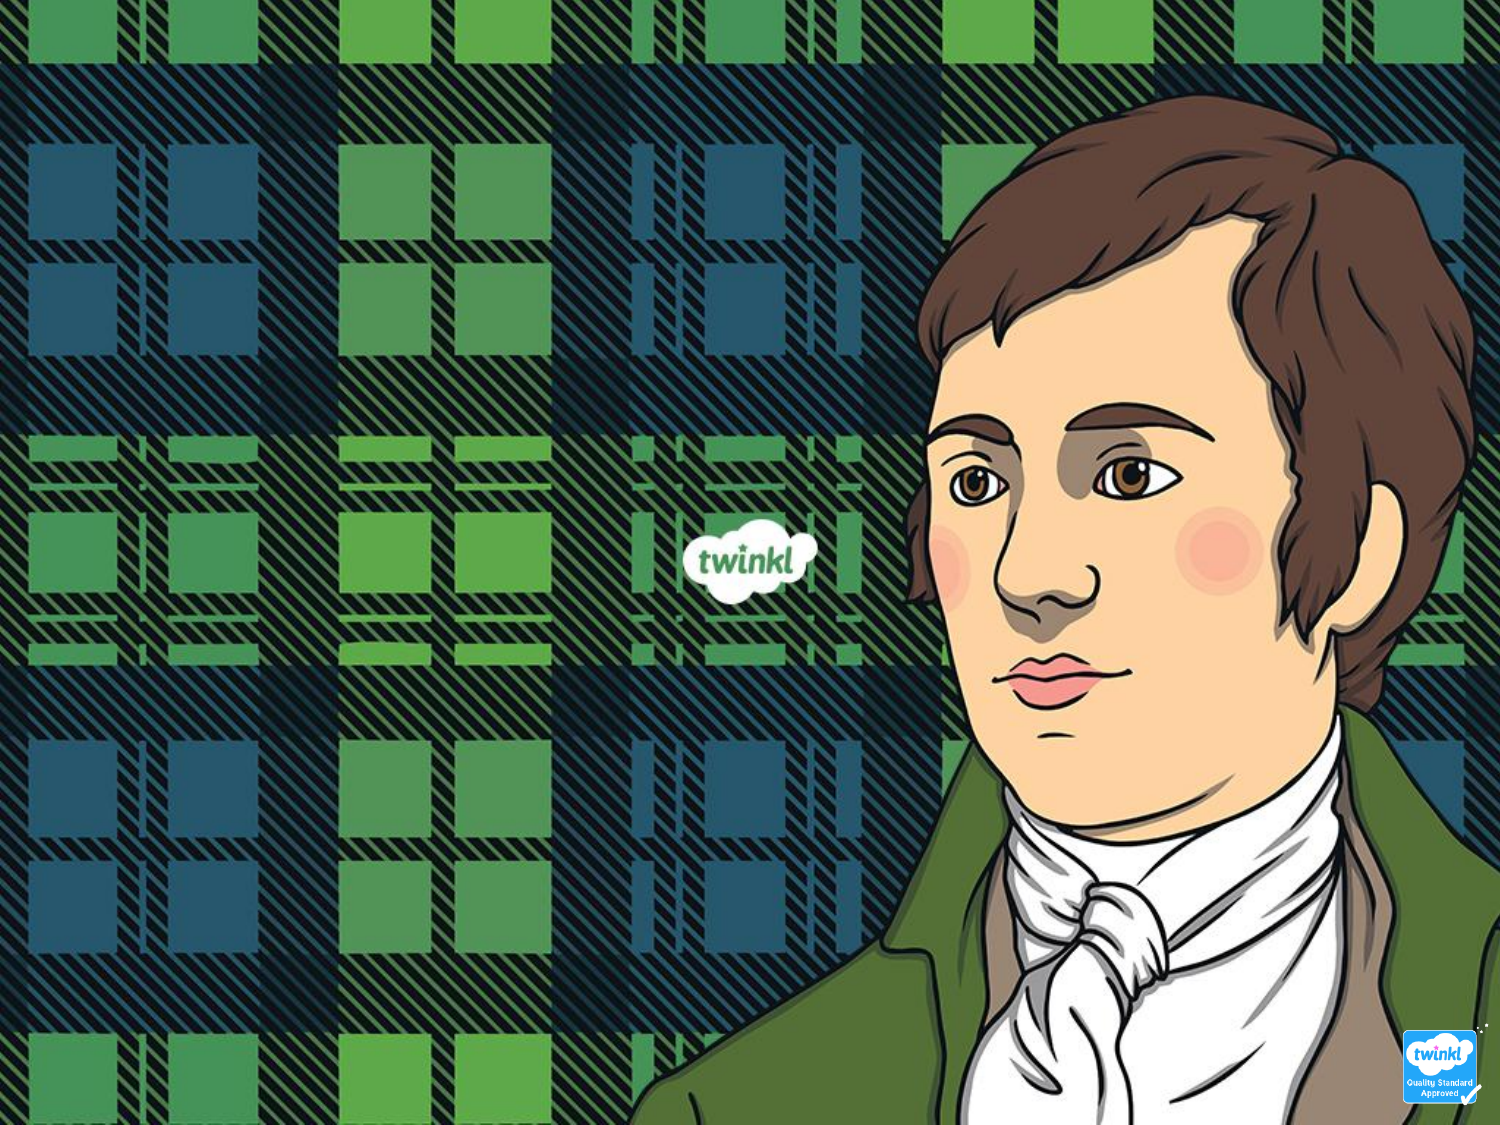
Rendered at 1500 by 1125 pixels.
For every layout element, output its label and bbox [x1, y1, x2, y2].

text_box [673, 511, 827, 614]
picture [0, 0, 1500, 1125]
